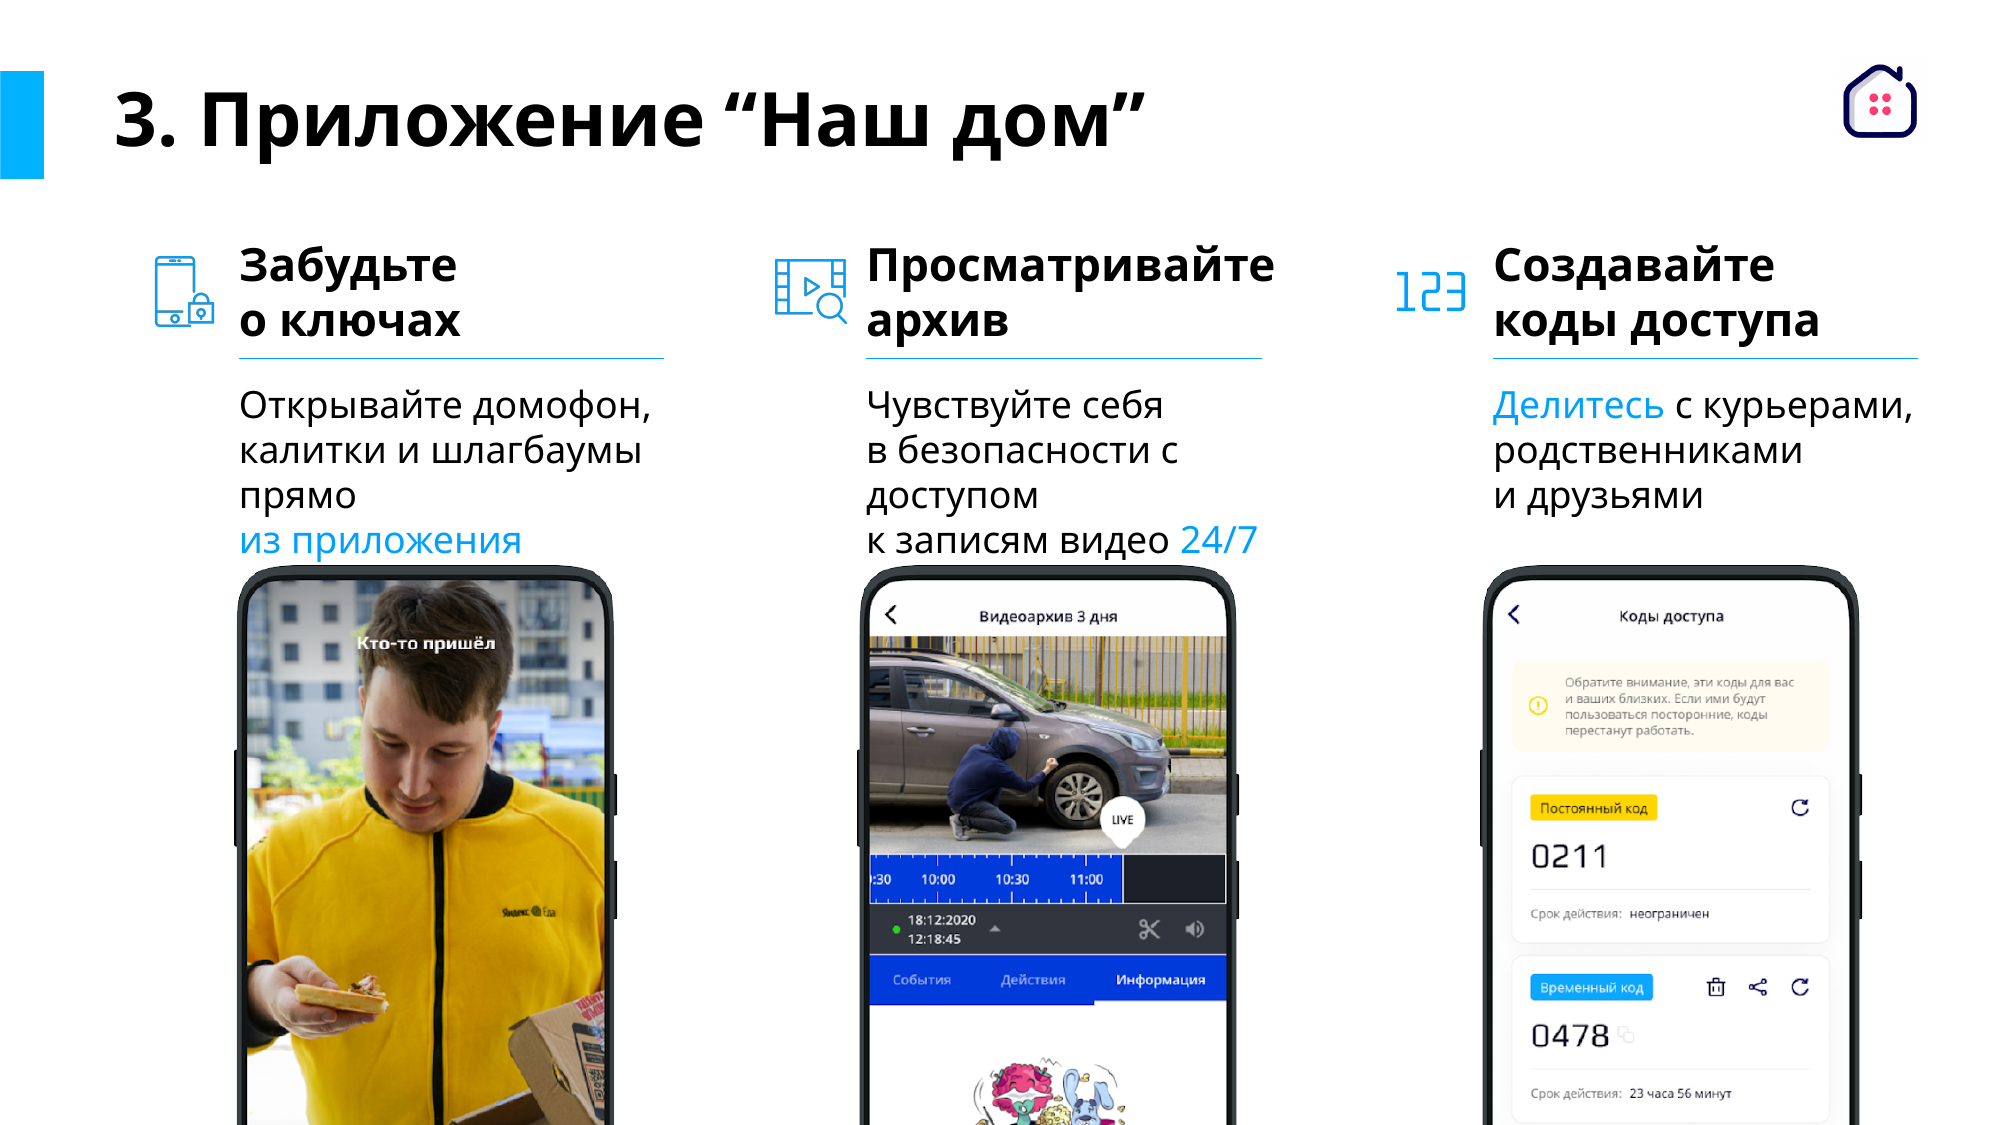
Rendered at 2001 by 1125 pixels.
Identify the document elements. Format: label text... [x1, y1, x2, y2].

text_box 3. Приложение “Наш дом” [114, 71, 1550, 198]
picture [76, 216, 2001, 1125]
picture [1833, 54, 1927, 148]
